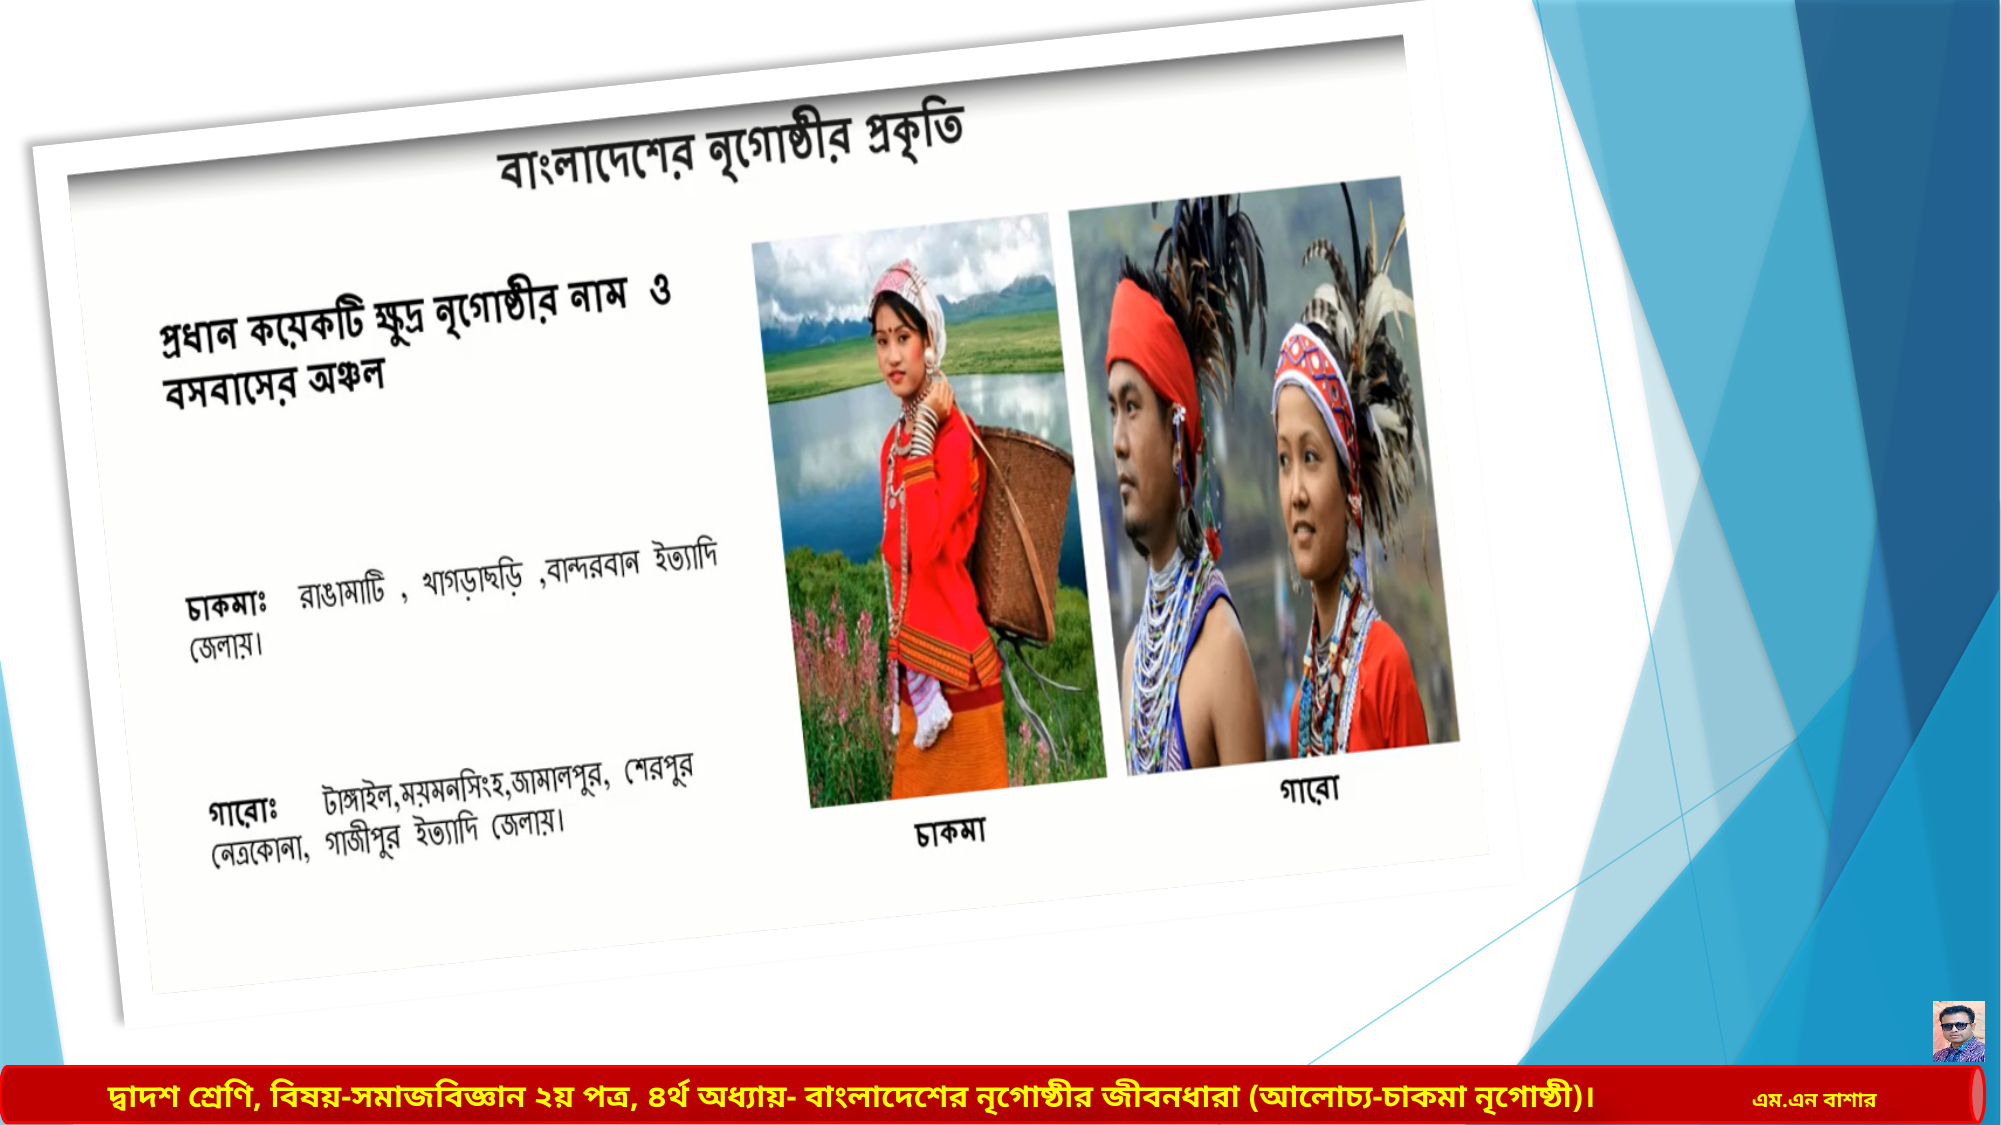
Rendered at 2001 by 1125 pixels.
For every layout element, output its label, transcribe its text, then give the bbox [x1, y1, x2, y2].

text_box [1979, 1069, 1986, 1083]
text_box দ্বাদশ শ্রেণি, বিষয়-সমাজবিজ্ঞান ২য় পত্র, ৪র্থ অধ্যায়- বাংলাদেশের নৃগোষ্ঠীর জীবনধারা (আলোচ্য-চাকমা নৃগোষ্ঠী)। এম.এন বাশার [15, 1073, 1969, 1125]
picture [68, 36, 1488, 994]
text_box [0, 1065, 1977, 1125]
picture [1932, 1000, 1986, 1062]
